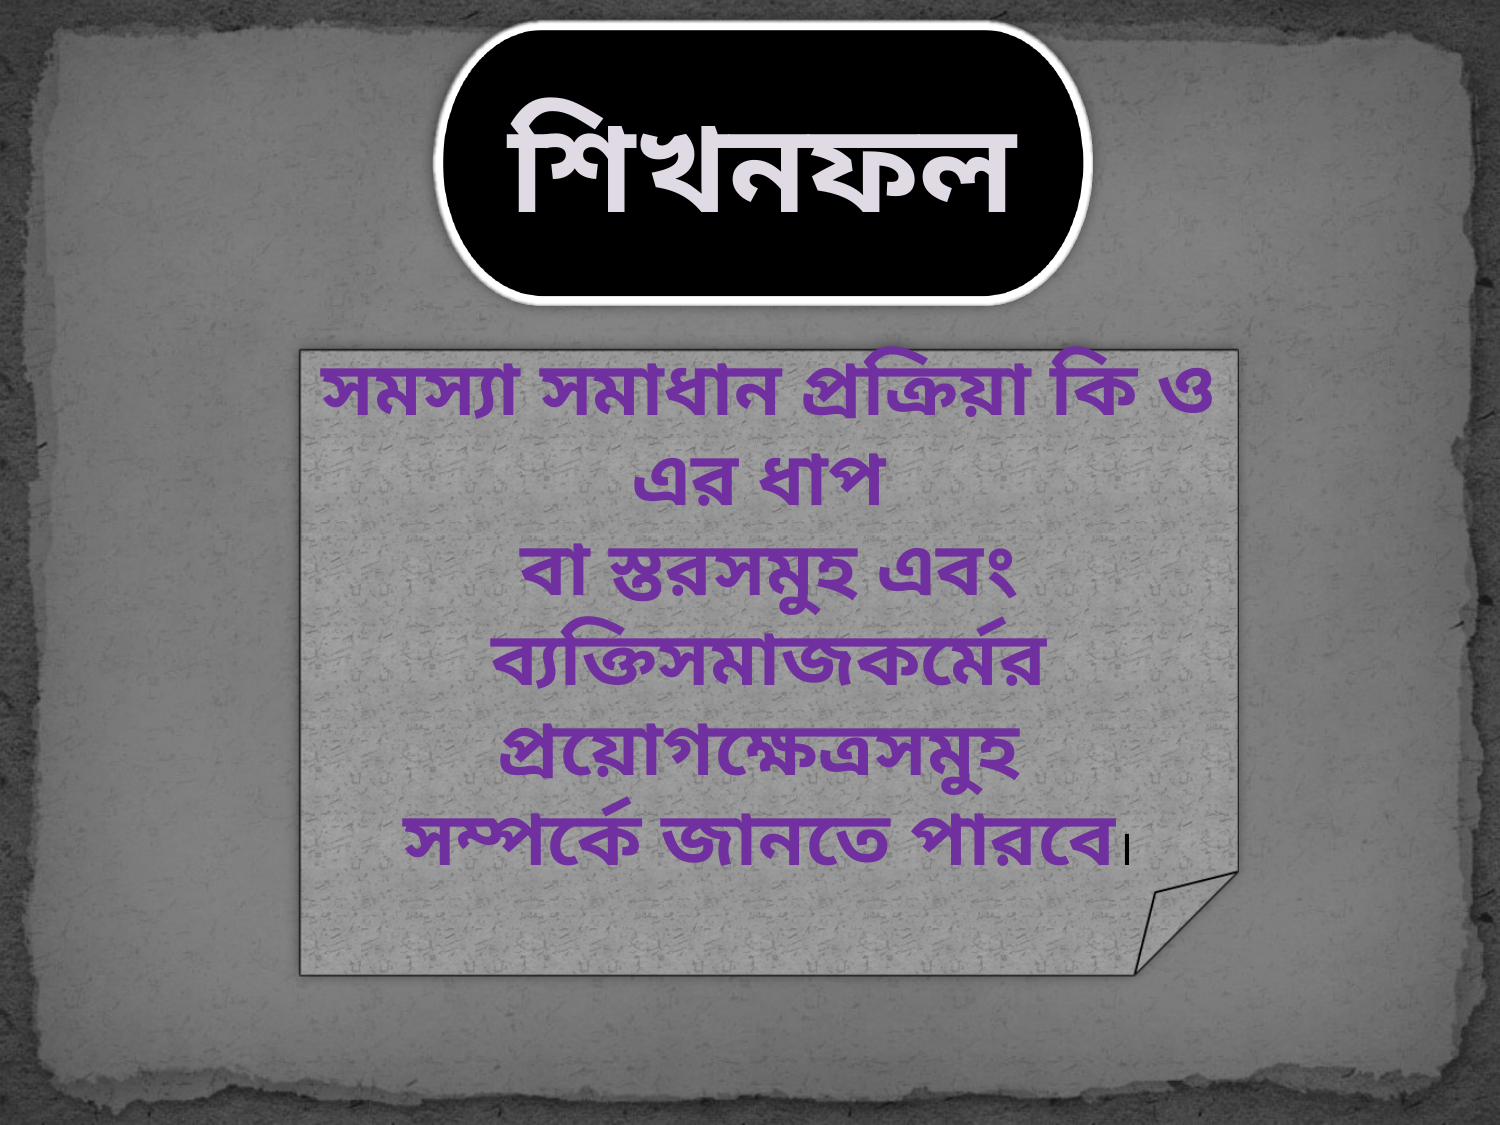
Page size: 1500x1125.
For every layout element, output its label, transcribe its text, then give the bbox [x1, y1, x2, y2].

text_box শিখনফল [436, 23, 1091, 303]
text_box সমস্যা সমাধান প্রক্রিয়া কি ও এর ধাপ বা স্তরসমুহ এবং ব্যক্তিসমাজকর্মের প্রয়োগক্ষেত্রসমুহ সম্পর্কে জানতে পারবে। [301, 351, 1237, 973]
